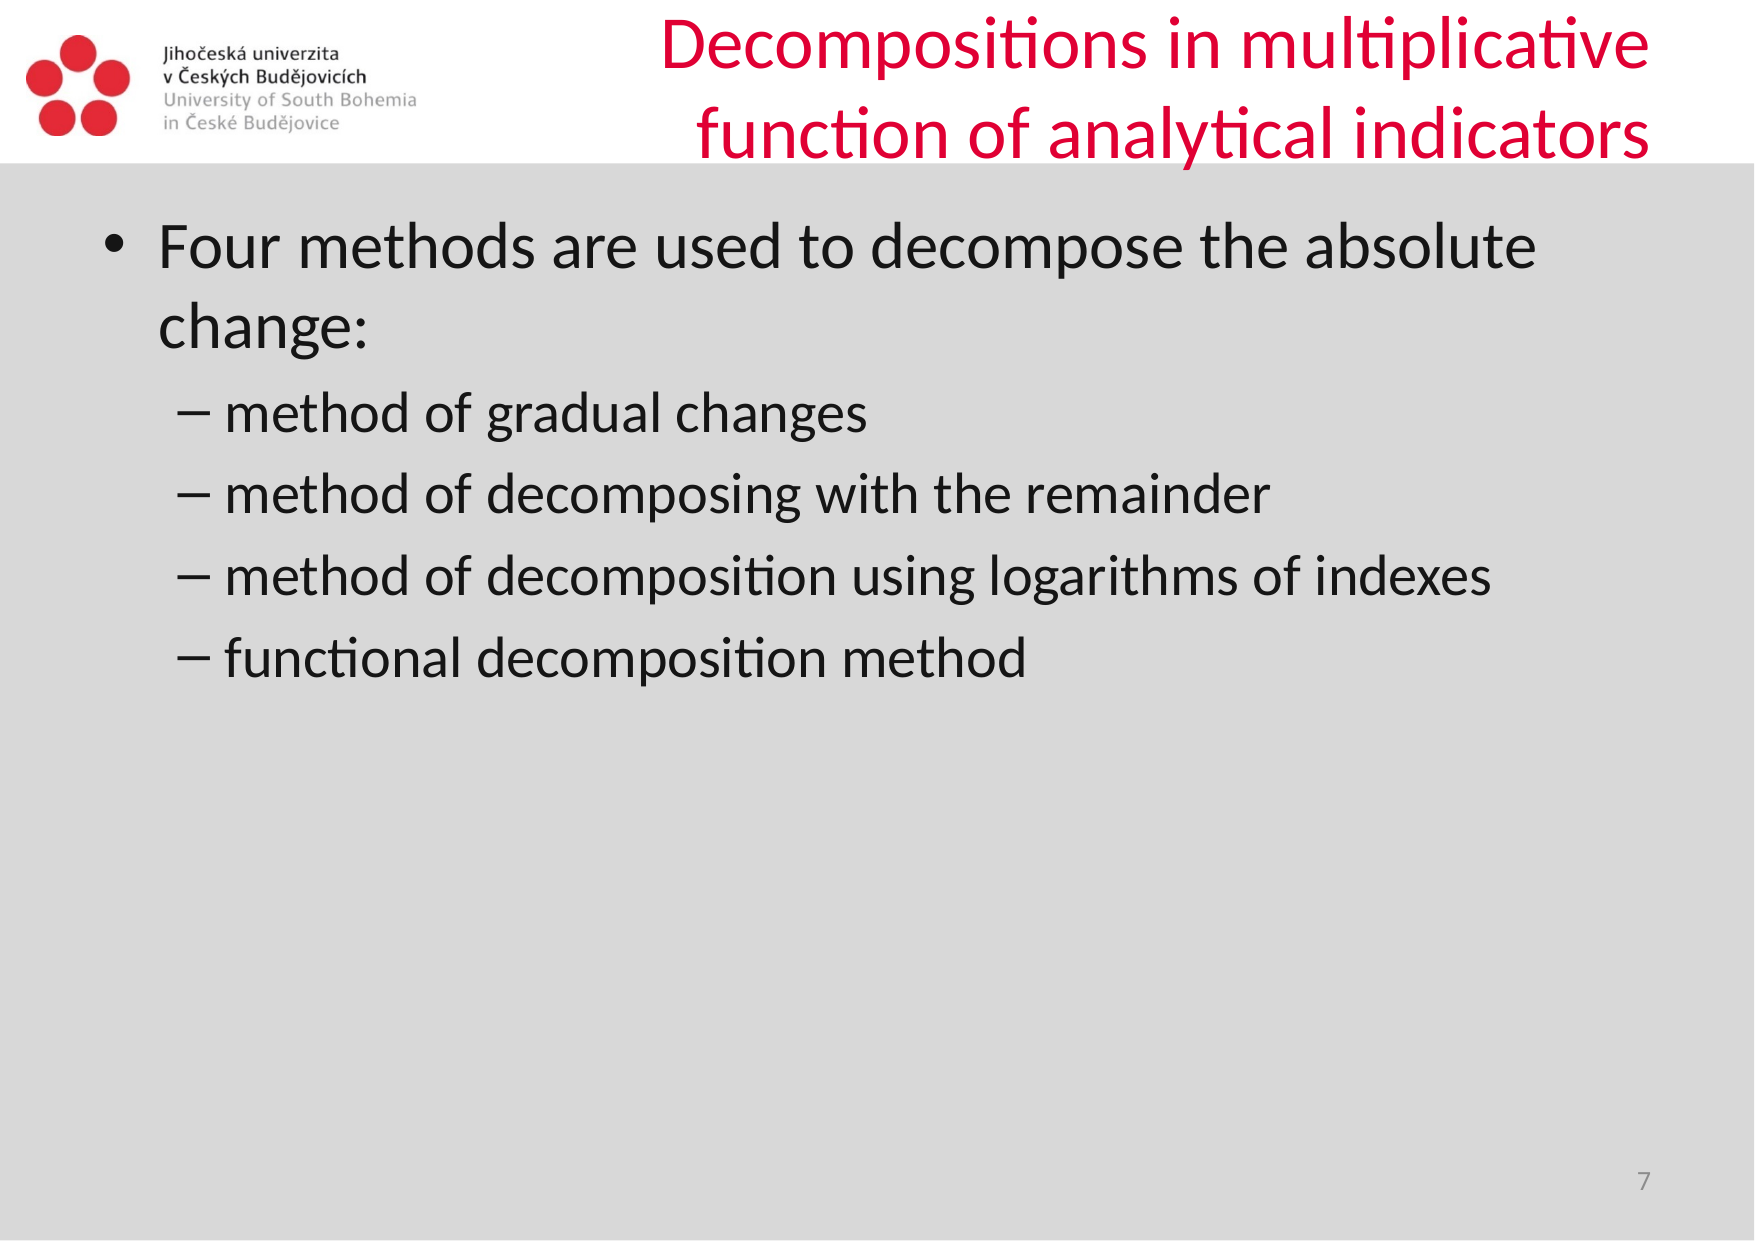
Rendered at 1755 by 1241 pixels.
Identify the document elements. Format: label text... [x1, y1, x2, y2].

title Decompositions in multiplicative function of analytical indicators [448, 29, 1667, 139]
picture [26, 35, 417, 136]
slide_number 7 [1257, 1149, 1667, 1216]
list Four methods are used to decompose the absolute change: method of gradual changes method of decomposing with the remainder method of decomposition using logarithms of indexes functional decomposition method [87, 194, 1667, 1109]
